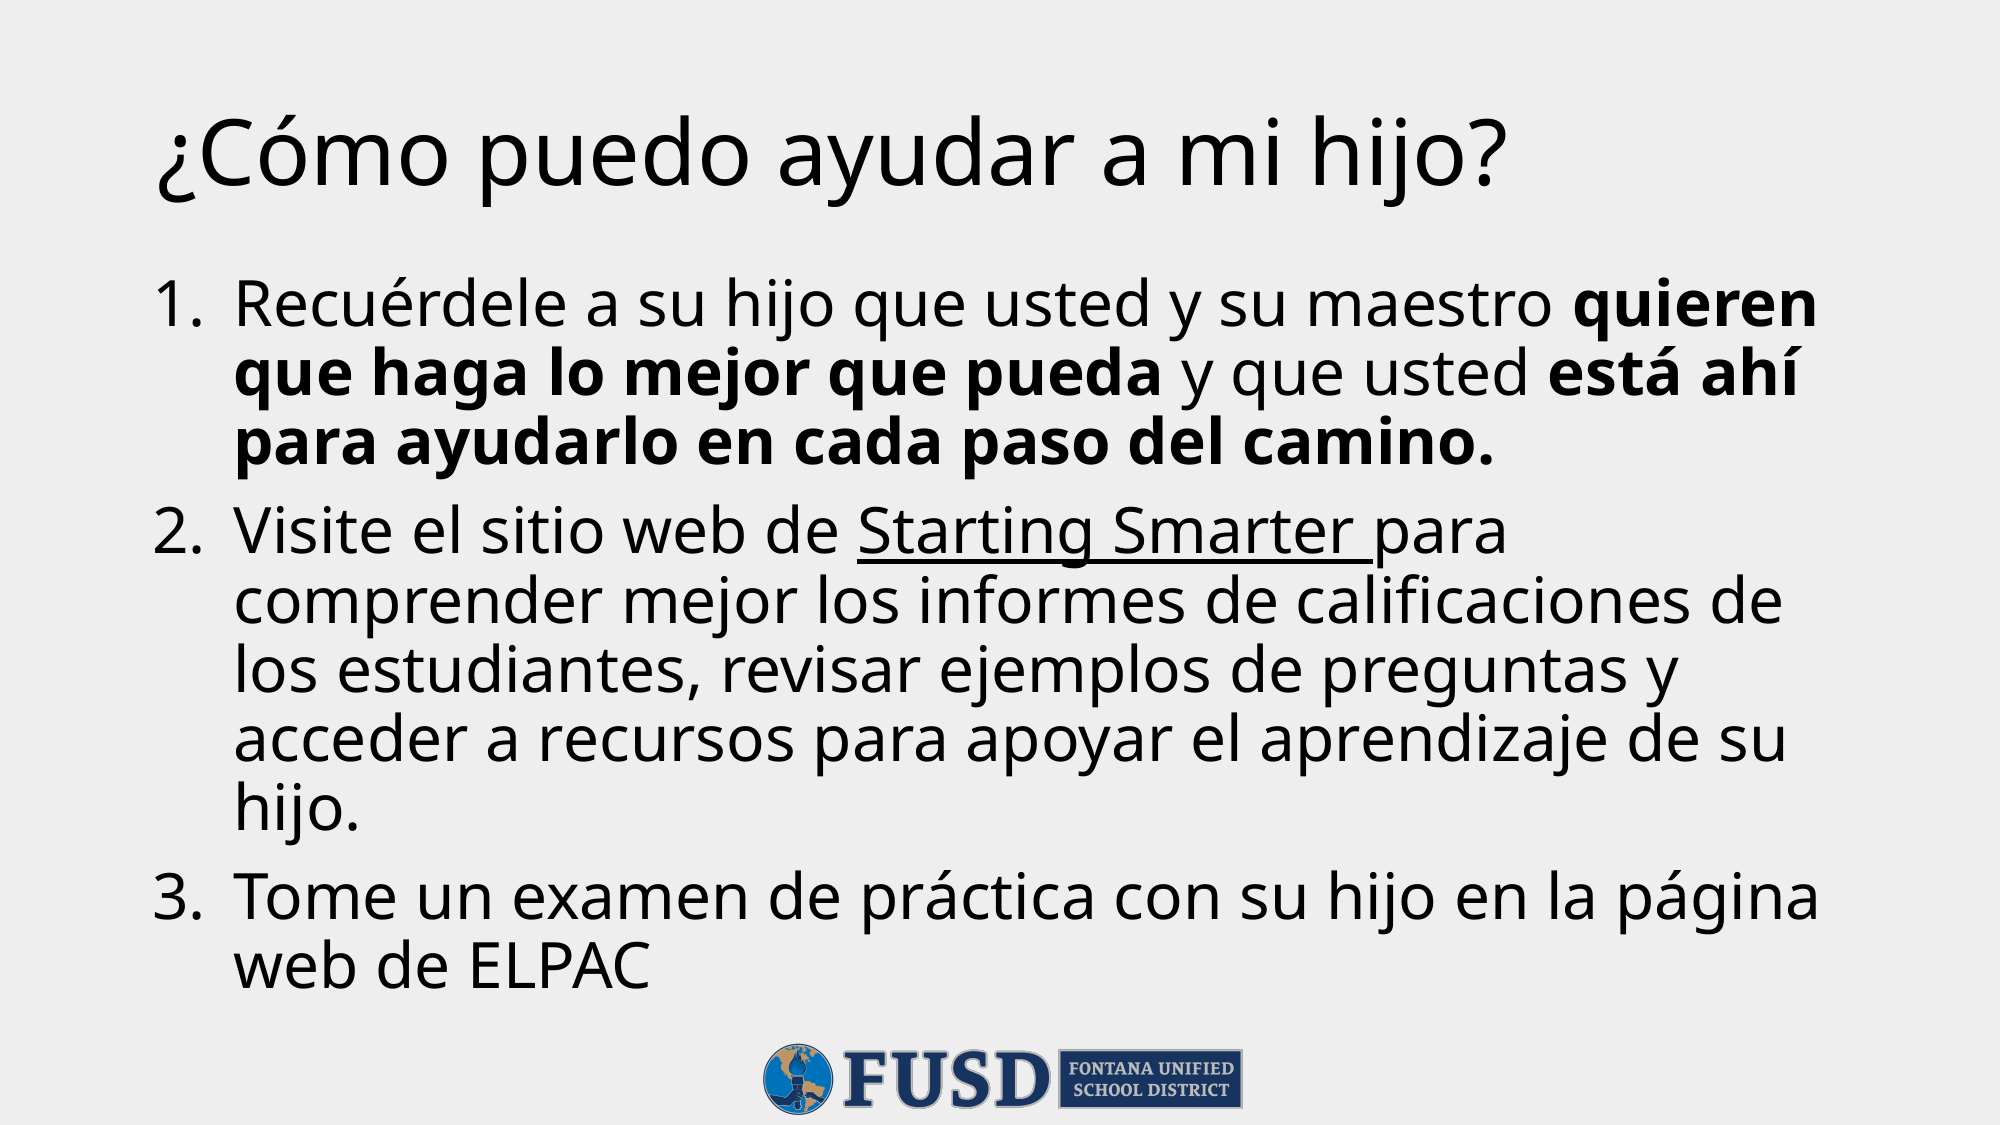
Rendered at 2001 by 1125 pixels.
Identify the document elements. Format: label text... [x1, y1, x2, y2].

list Recuérdele a su hijo que usted y su maestro quieren que haga lo mejor que pueda y que usted está ahí para ayudarlo en cada paso del camino. Visite el sitio web de Starting Smarter para comprender mejor los informes de calificaciones de los estudiantes, revisar ejemplos de preguntas y acceder a recursos para apoyar el aprendizaje de su hijo. Tome un examen de práctica con su hijo en la página web de ELPAC [137, 263, 1863, 1014]
picture [755, 1042, 1245, 1118]
title ¿Cómo puedo ayudar a mi hijo? [142, 46, 1868, 264]
